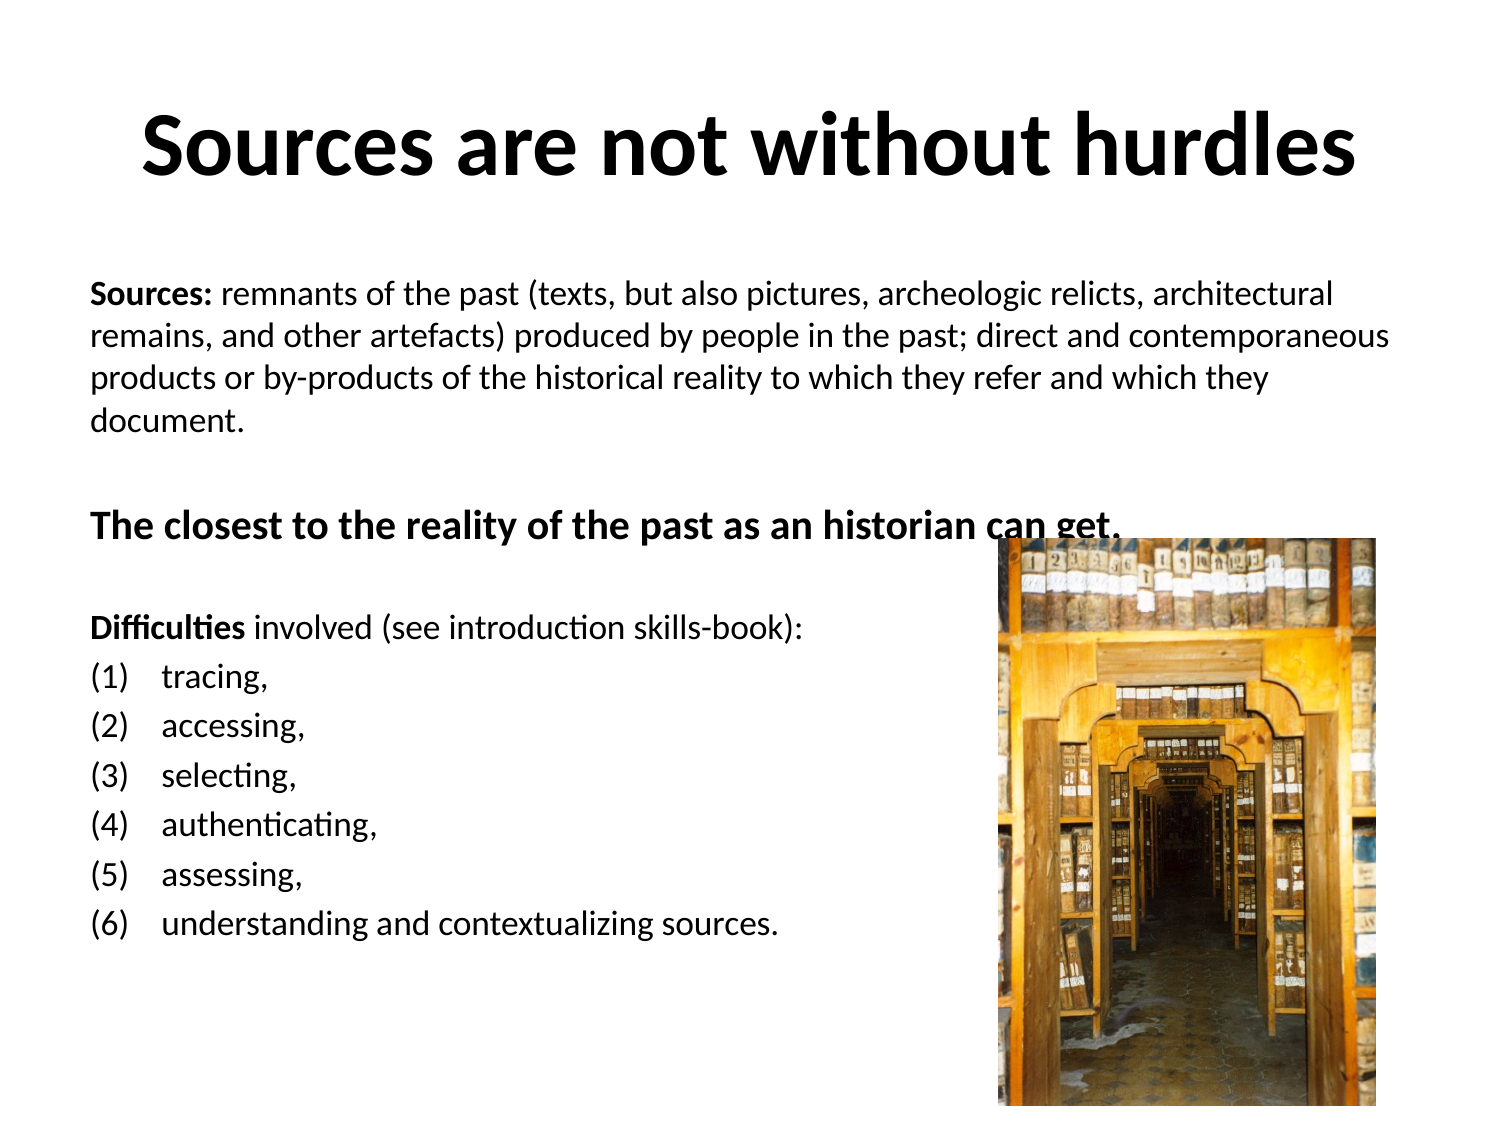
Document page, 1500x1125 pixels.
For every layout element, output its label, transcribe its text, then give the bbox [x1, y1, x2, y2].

list Sources: remnants of the past (texts, but also pictures, archeologic relicts, architectural remains, and other artefacts) produced by people in the past; direct and contemporaneous products or by-products of the historical reality to which they refer and which they document. The closest to the reality of the past as an historian can get. Difficulties involved (see introduction skills-book): tracing, accessing, selecting, authenticating, assessing, understanding and contextualizing sources. [75, 262, 1425, 1005]
title Sources are not without hurdles [75, 45, 1425, 233]
picture [997, 538, 1377, 1107]
